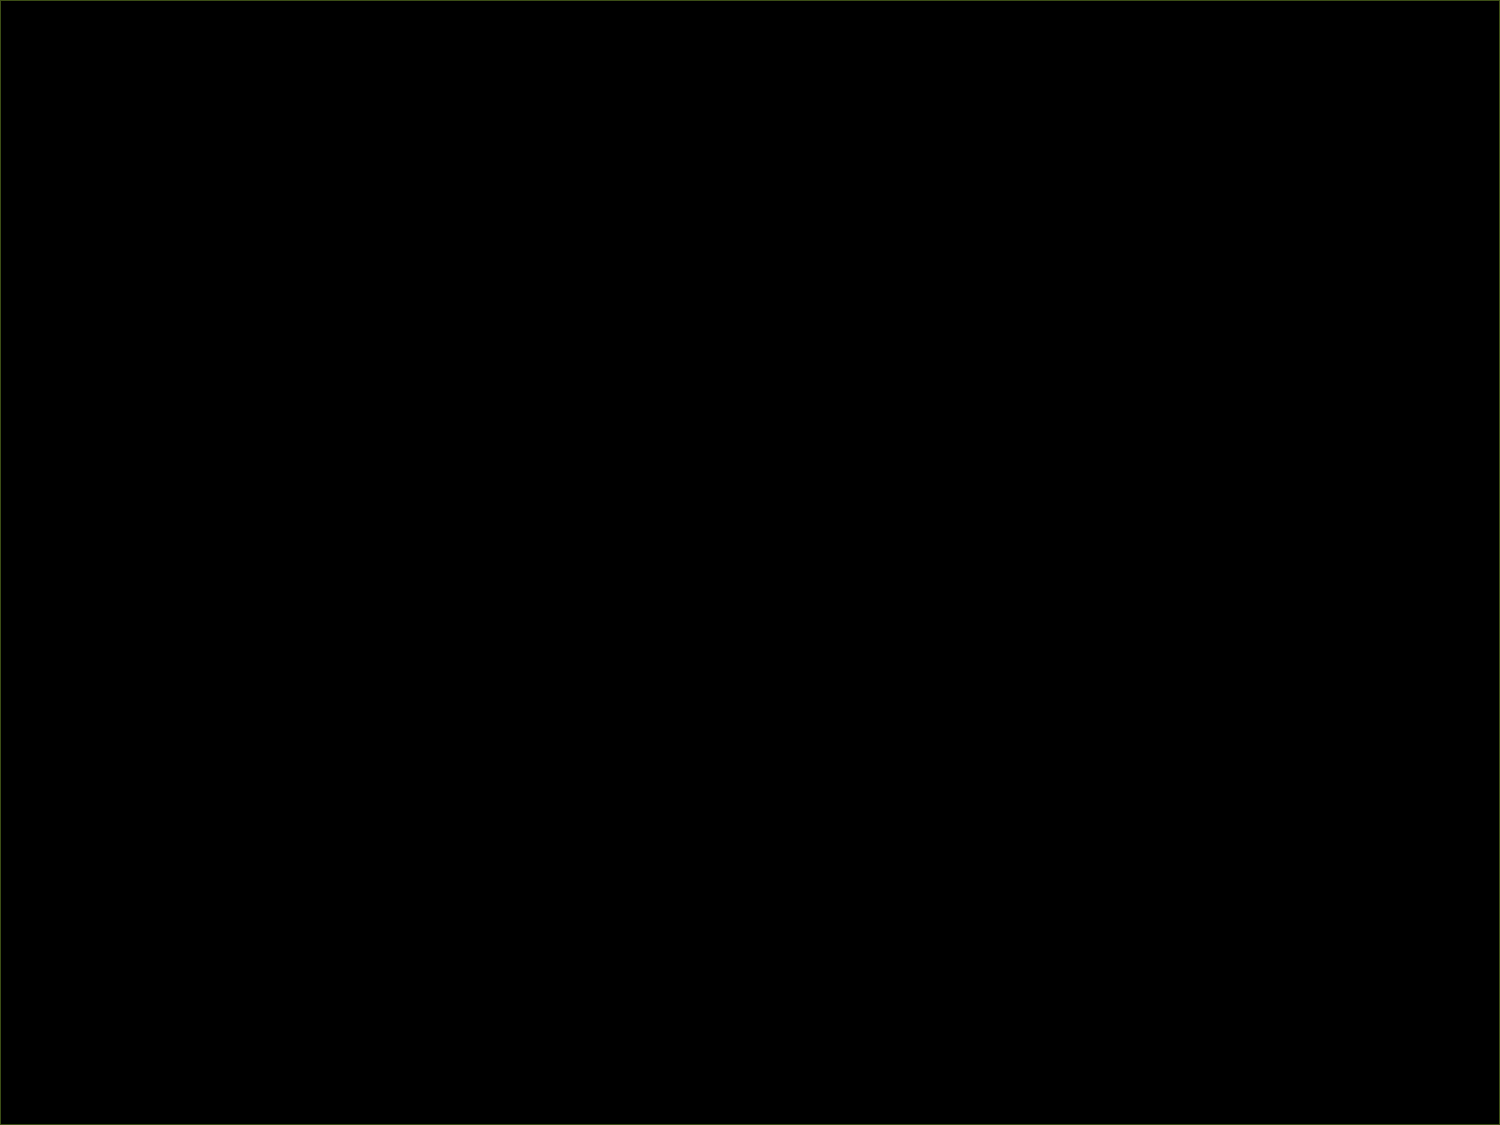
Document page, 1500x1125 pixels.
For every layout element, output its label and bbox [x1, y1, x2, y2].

text_box [0, 0, 1500, 1125]
